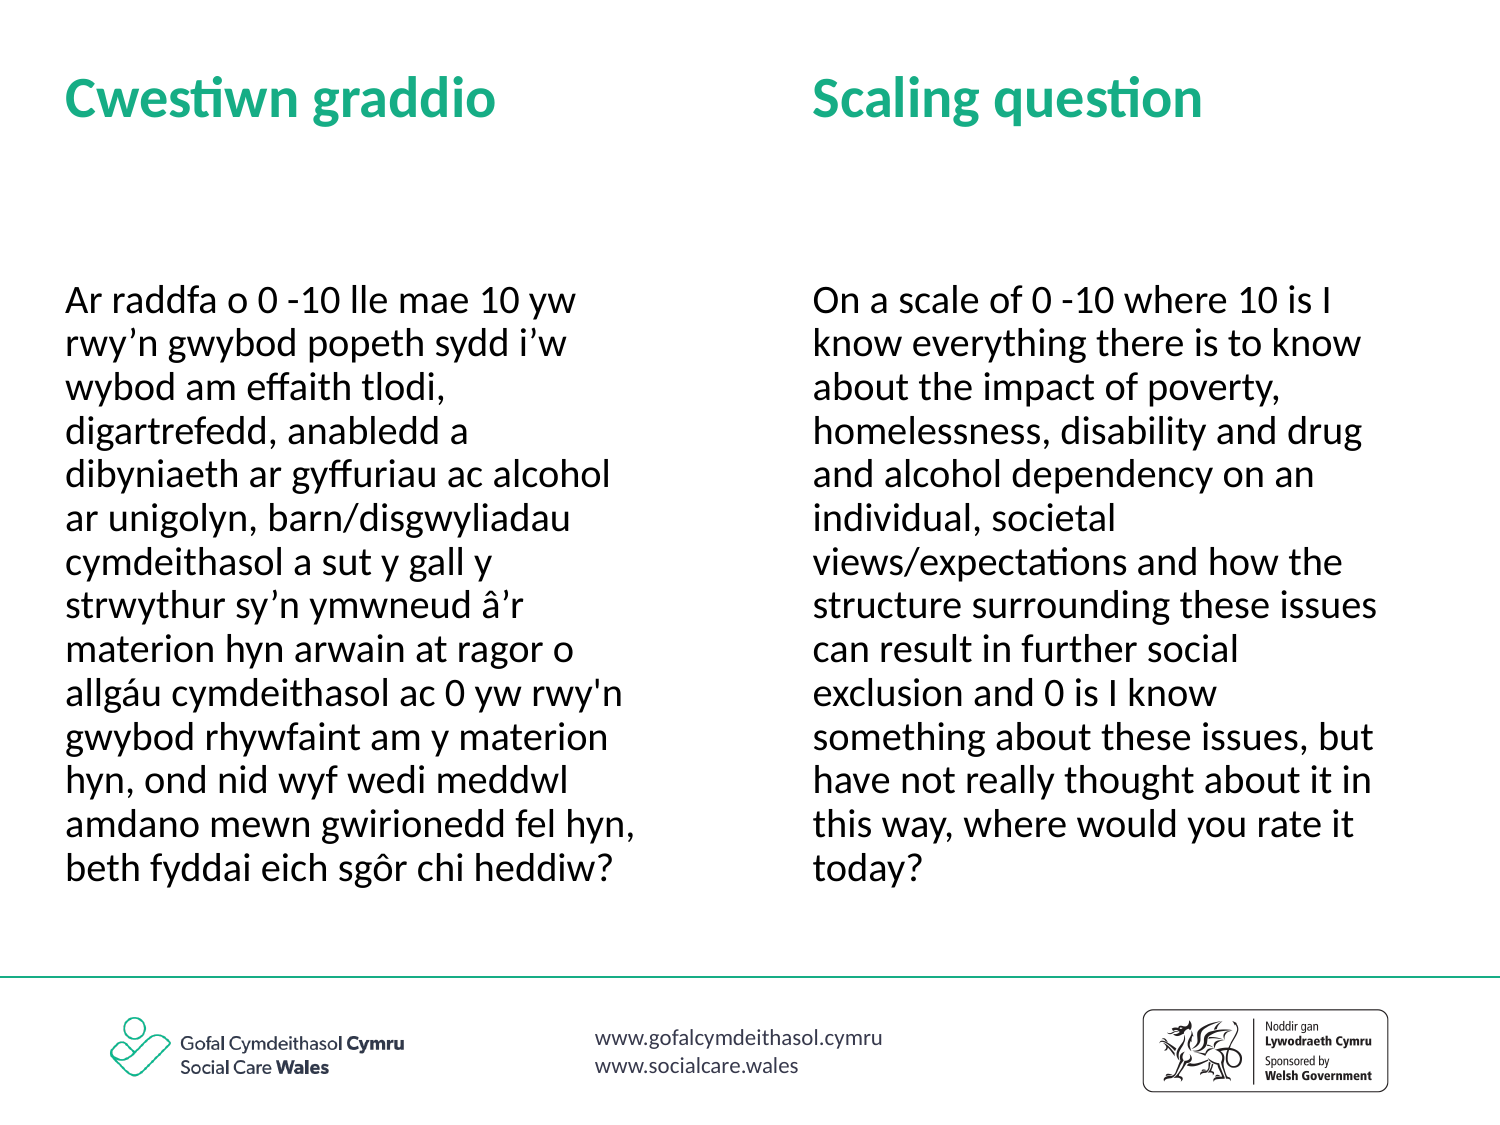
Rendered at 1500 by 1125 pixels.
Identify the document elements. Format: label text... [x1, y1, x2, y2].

list Cwestiwn graddio [50, 59, 656, 230]
list On a scale of 0 -10 where 10 is I know everything there is to know about the impact of poverty, homelessness, disability and drug and alcohol dependency on an individual, societal views/expectations and how the structure surrounding these issues can result in further social exclusion and 0 is I know something about these issues, but have not really thought about it in this way, where would you rate it today? [797, 270, 1403, 903]
list Ar raddfa o 0 -10 lle mae 10 yw rwy’n gwybod popeth sydd i’w wybod am effaith tlodi, digartrefedd, anabledd a dibyniaeth ar gyffuriau ac alcohol ar unigolyn, barn/disgwyliadau cymdeithasol a sut y gall y strwythur sy’n ymwneud â’r materion hyn arwain at ragor o allgáu cymdeithasol ac 0 yw rwy'n gwybod rhywfaint am y materion hyn, ond nid wyf wedi meddwl amdano mewn gwirionedd fel hyn, beth fyddai eich sgôr chi heddiw? [50, 270, 656, 903]
picture [1137, 995, 1395, 1106]
list Scaling question [797, 59, 1404, 230]
